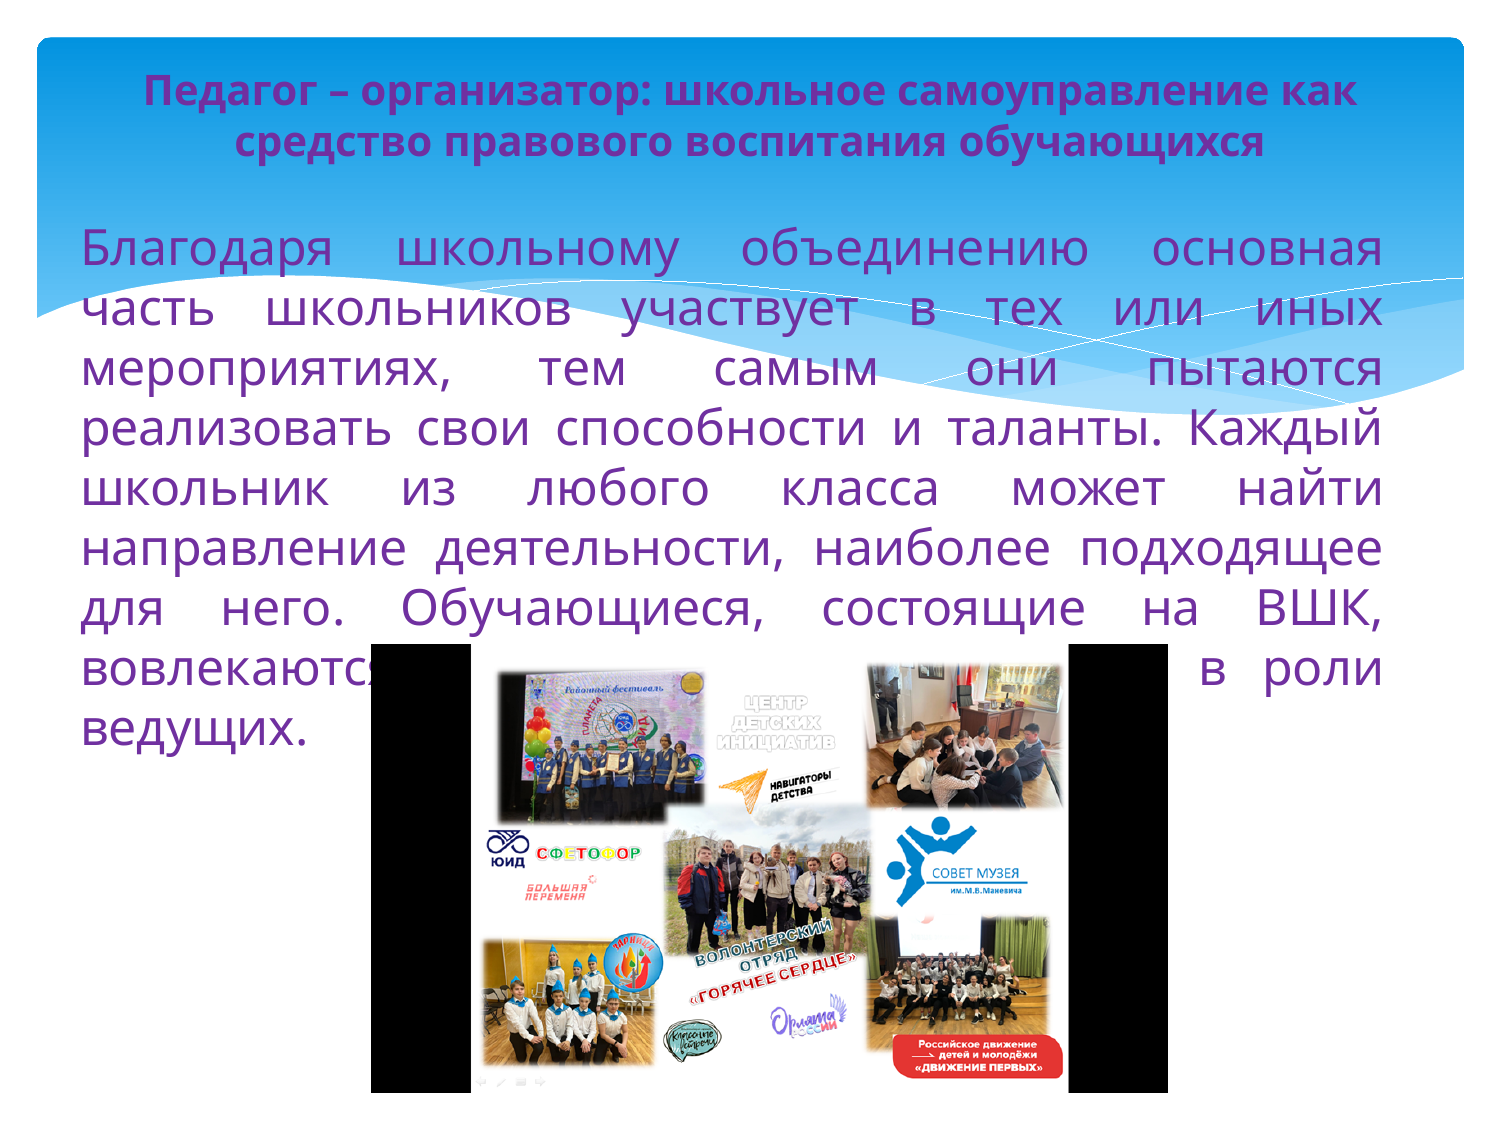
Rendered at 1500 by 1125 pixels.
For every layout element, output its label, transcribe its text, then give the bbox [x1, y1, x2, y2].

list Благодаря школьному объединению основная часть школьников участвует в тех или иных мероприятиях, тем самым они пытаются реализовать свои способности и таланты. Каждый школьник из любого класса может найти направление деятельности, наиболее подходящее для него. Обучающиеся, состоящие на ВШК, вовлекаются в проведение мероприятий в роли ведущих. [64, 208, 1400, 1005]
picture [371, 644, 1168, 1093]
title Педагог – организатор: школьное самоуправление как средство правового воспитания обучающихся [75, 55, 1425, 173]
